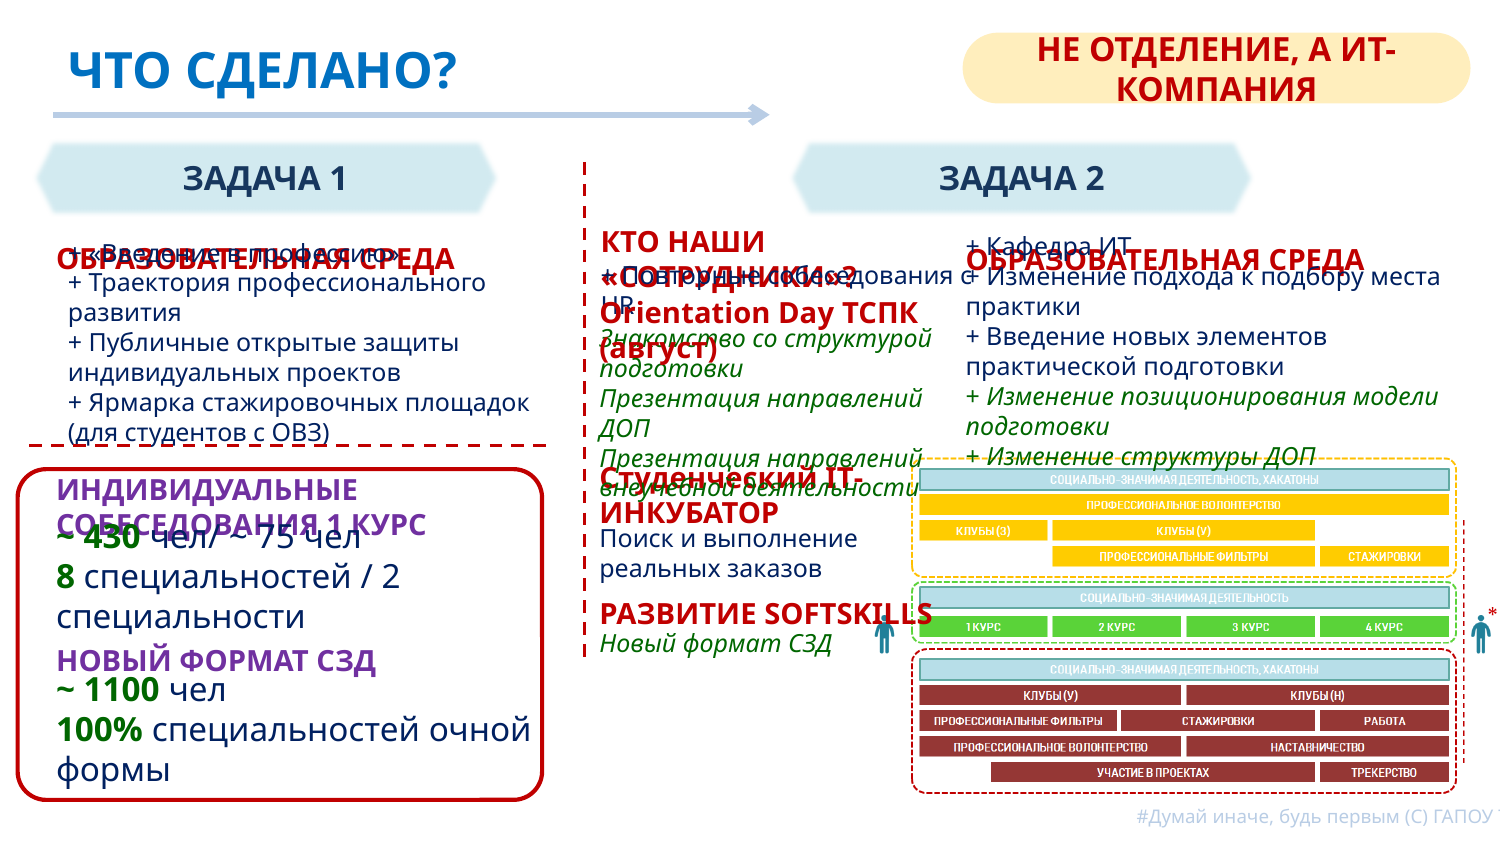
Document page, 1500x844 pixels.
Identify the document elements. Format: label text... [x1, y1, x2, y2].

text_box ЧТО СДЕЛАНО? [53, 0, 1403, 139]
text_box ЗАДАЧА 1 [40, 145, 493, 210]
text_box [15, 467, 545, 802]
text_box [41, 232, 585, 411]
text_box #Думай иначе, будь первым (С) ГАПОУ ТСПК [1121, 808, 1500, 835]
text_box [591, 489, 952, 585]
text_box ЗАДАЧА 2 [796, 145, 1249, 210]
text_box + Повторные собеседования с HR [590, 252, 945, 302]
text_box КТО НАШИ «СОТРУДНИКИ»? [589, 215, 988, 252]
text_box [584, 586, 963, 666]
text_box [41, 480, 587, 623]
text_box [950, 233, 1483, 434]
picture [867, 445, 1500, 801]
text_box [41, 634, 587, 777]
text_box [584, 303, 1058, 481]
text_box НЕ ОТДЕЛЕНИЕ, А ИТ-КОМПАНИЯ [960, 30, 1473, 106]
